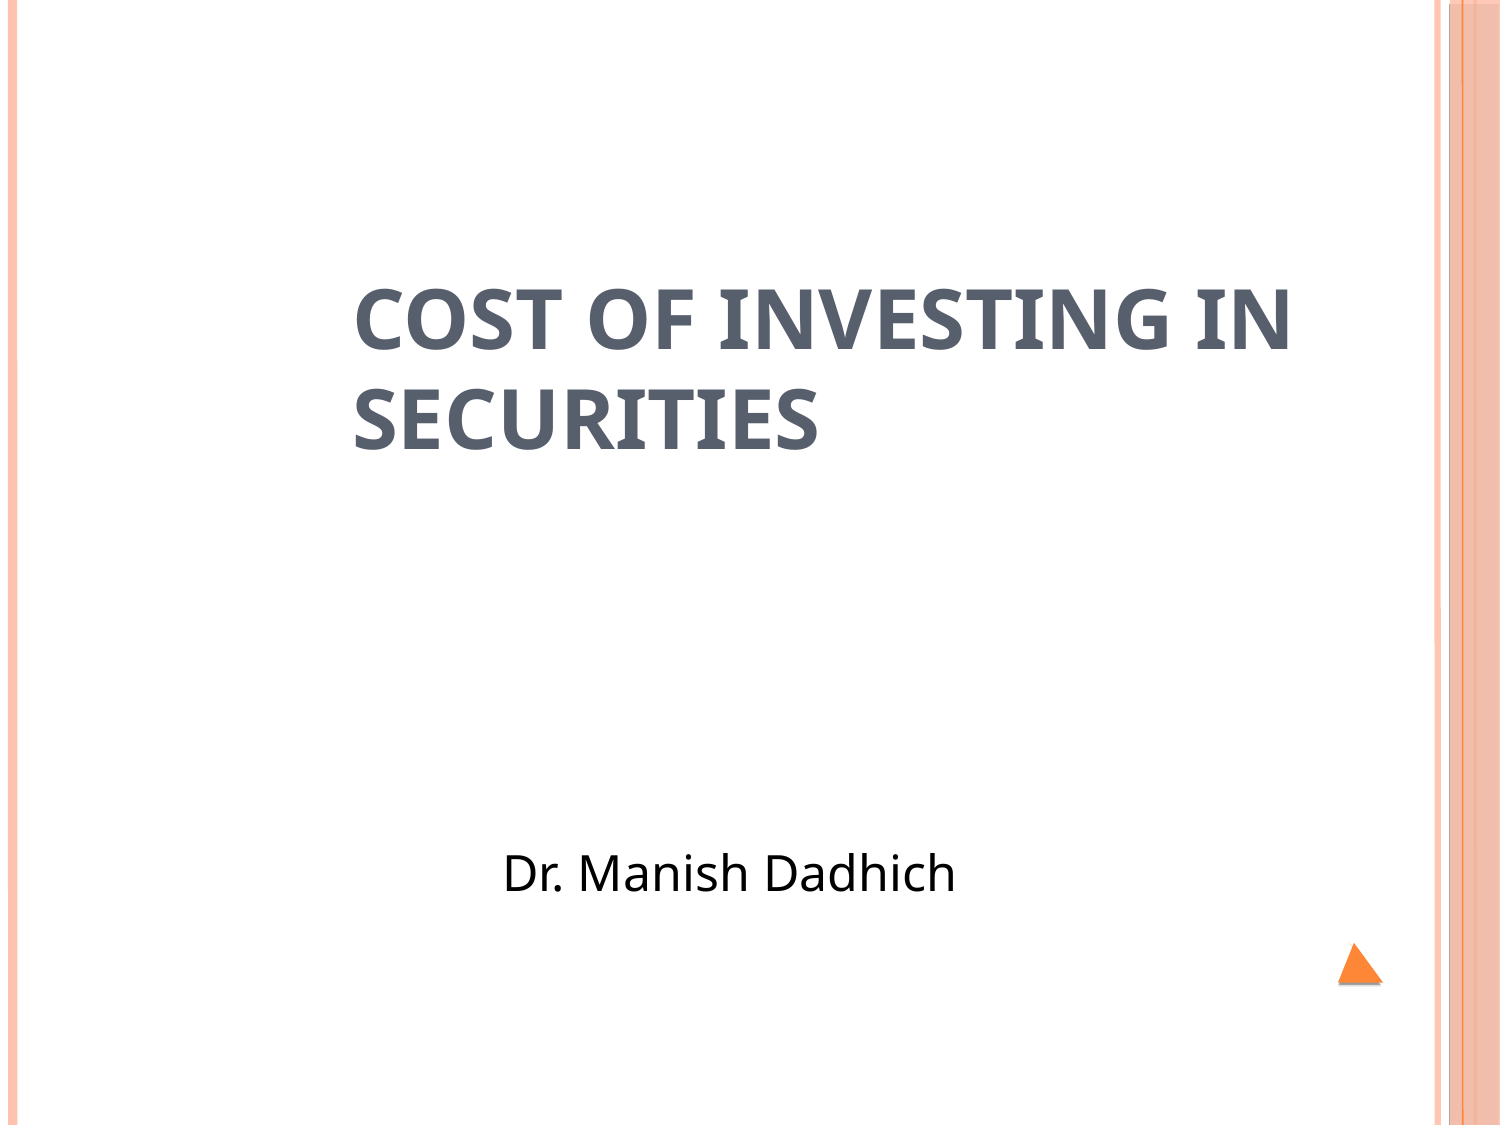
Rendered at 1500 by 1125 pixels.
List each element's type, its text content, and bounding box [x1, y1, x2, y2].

title COST OF INVESTING IN SECURITIES [337, 237, 1351, 549]
subtitle Dr. Manish Dadhich [487, 820, 1500, 1047]
